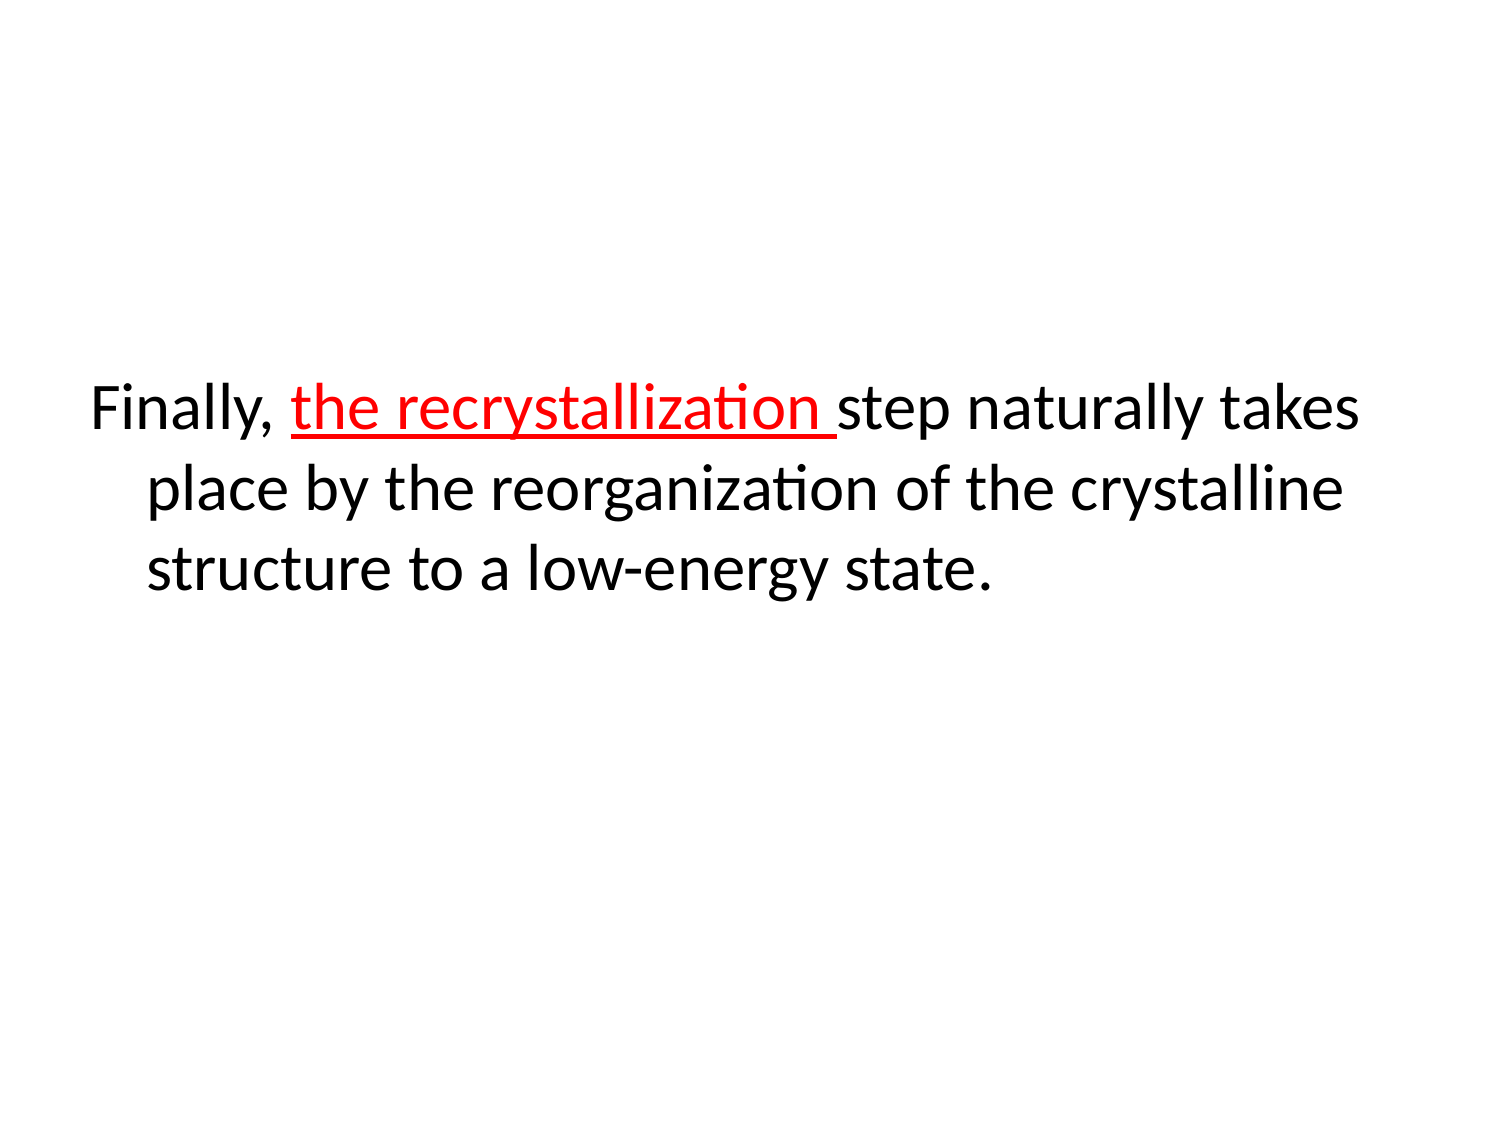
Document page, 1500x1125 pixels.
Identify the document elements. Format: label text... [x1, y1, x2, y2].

list Finally, the recrystallization step naturally takes place by the reorganization of the crystalline structure to a low-energy state. [75, 262, 1425, 1005]
